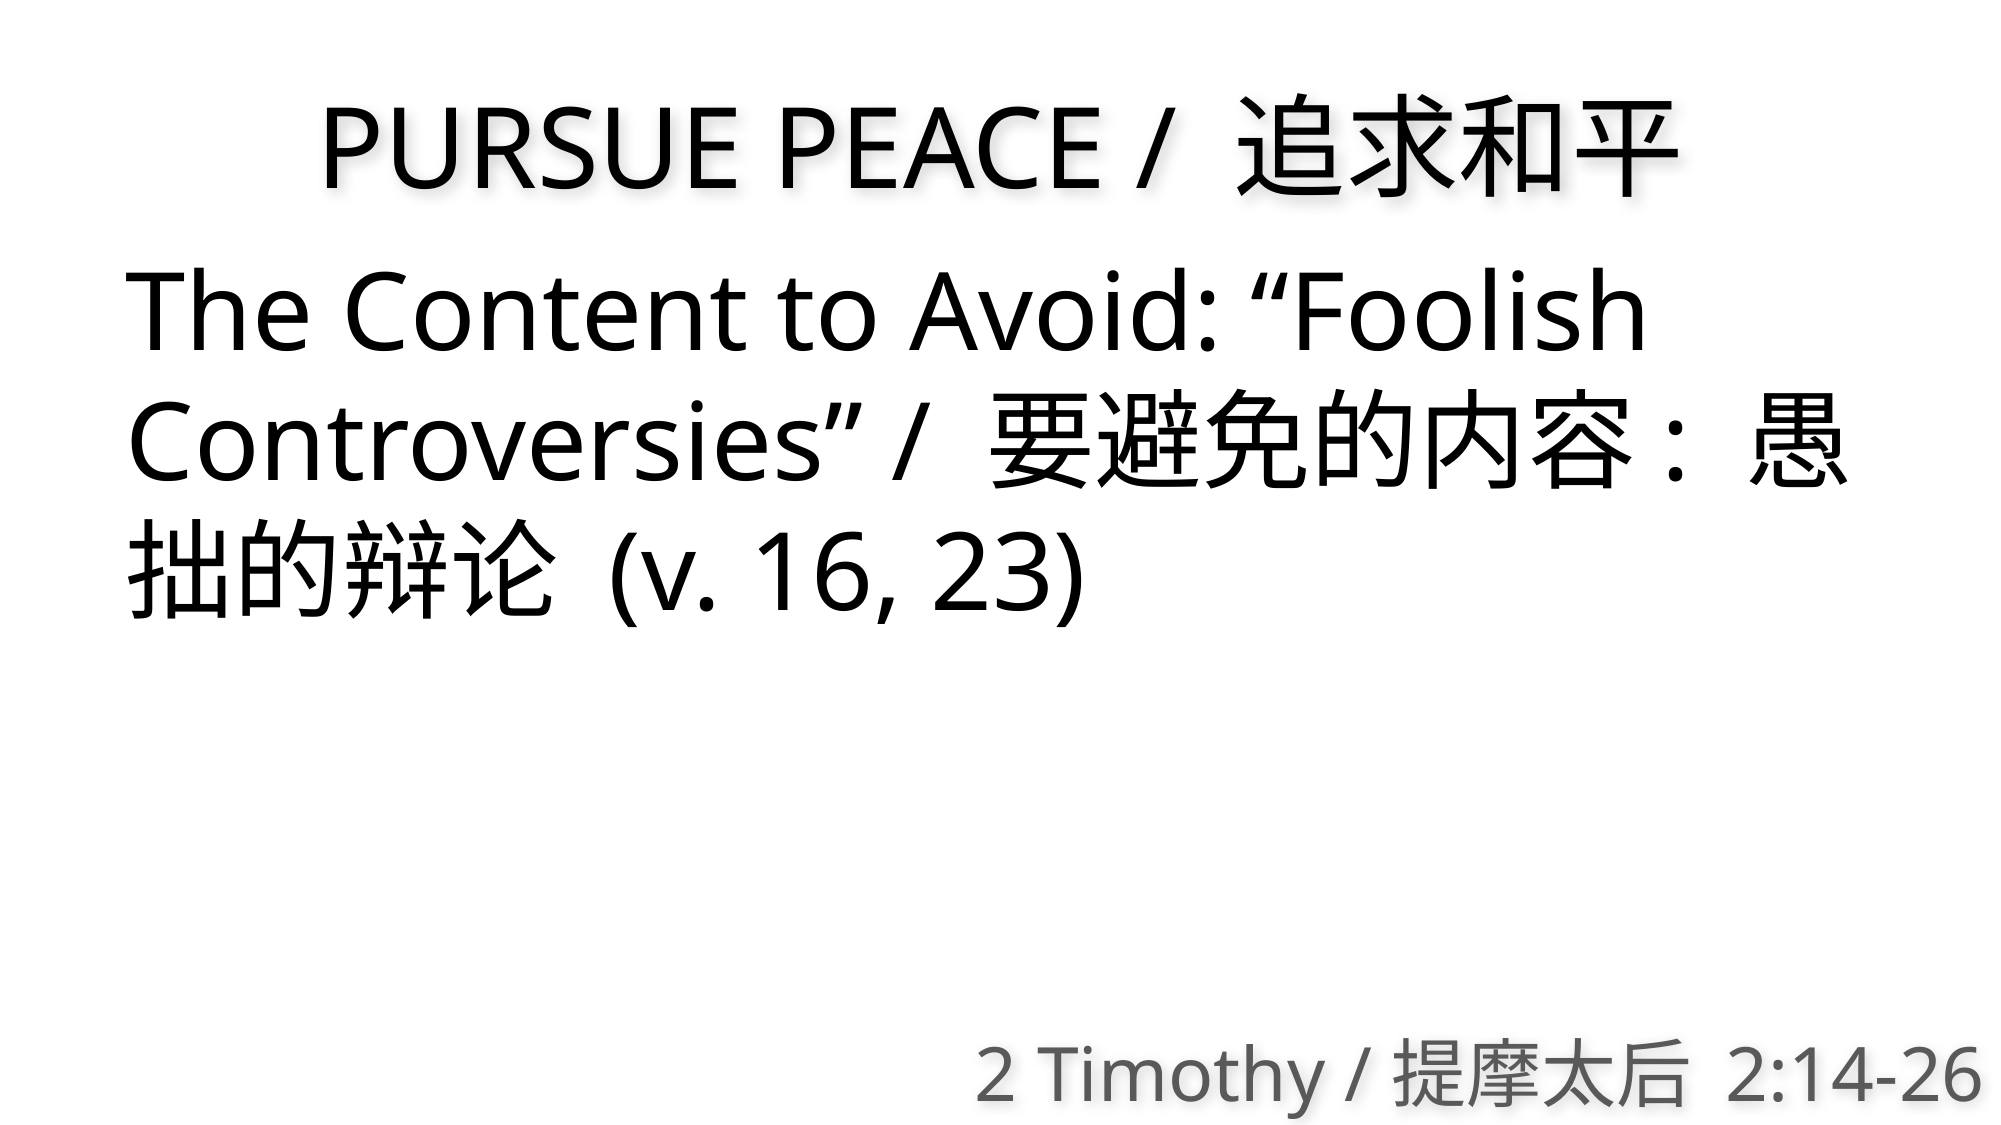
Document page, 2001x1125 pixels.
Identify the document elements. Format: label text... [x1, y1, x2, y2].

subtitle 2 Timothy /提摩太后 2:14-26 [500, 1029, 2000, 1125]
text_box The Content to Avoid: “Foolish Controversies” / 要避免的内容: 愚拙的辩论 (v. 16, 23) [110, 234, 1926, 640]
text_box PURSUE PEACE / 追求和平 [0, 68, 2000, 219]
